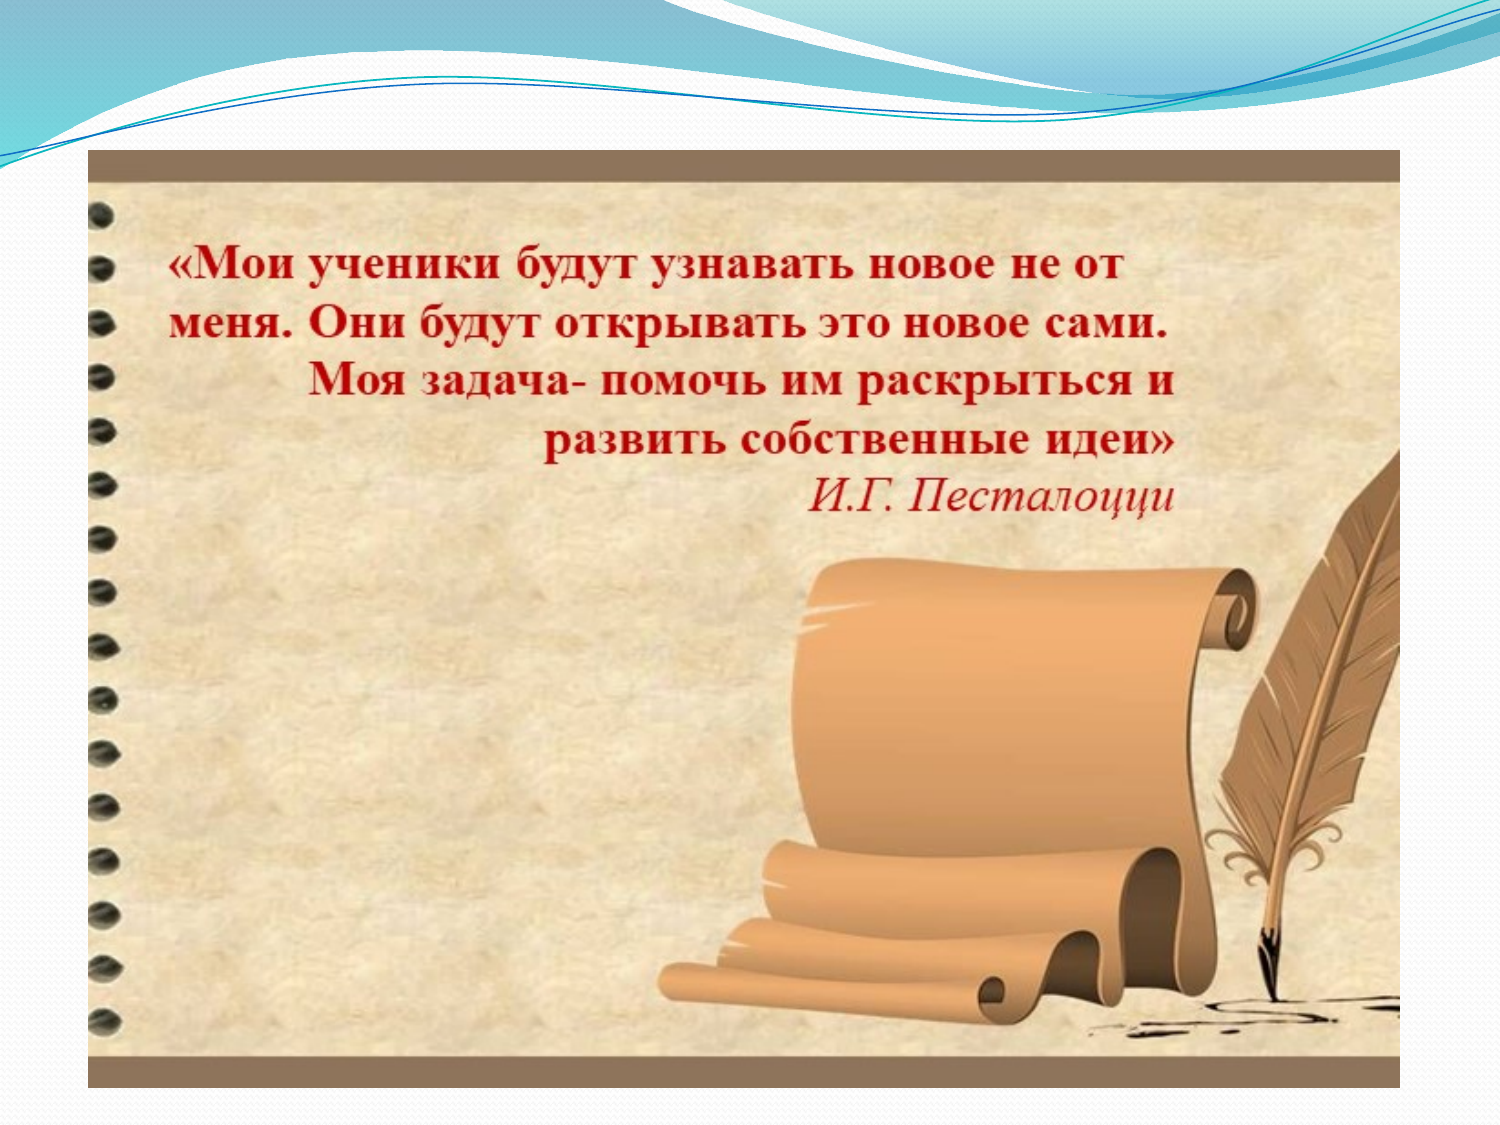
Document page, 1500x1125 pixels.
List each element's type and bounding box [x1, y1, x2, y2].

list [88, 150, 1400, 1088]
